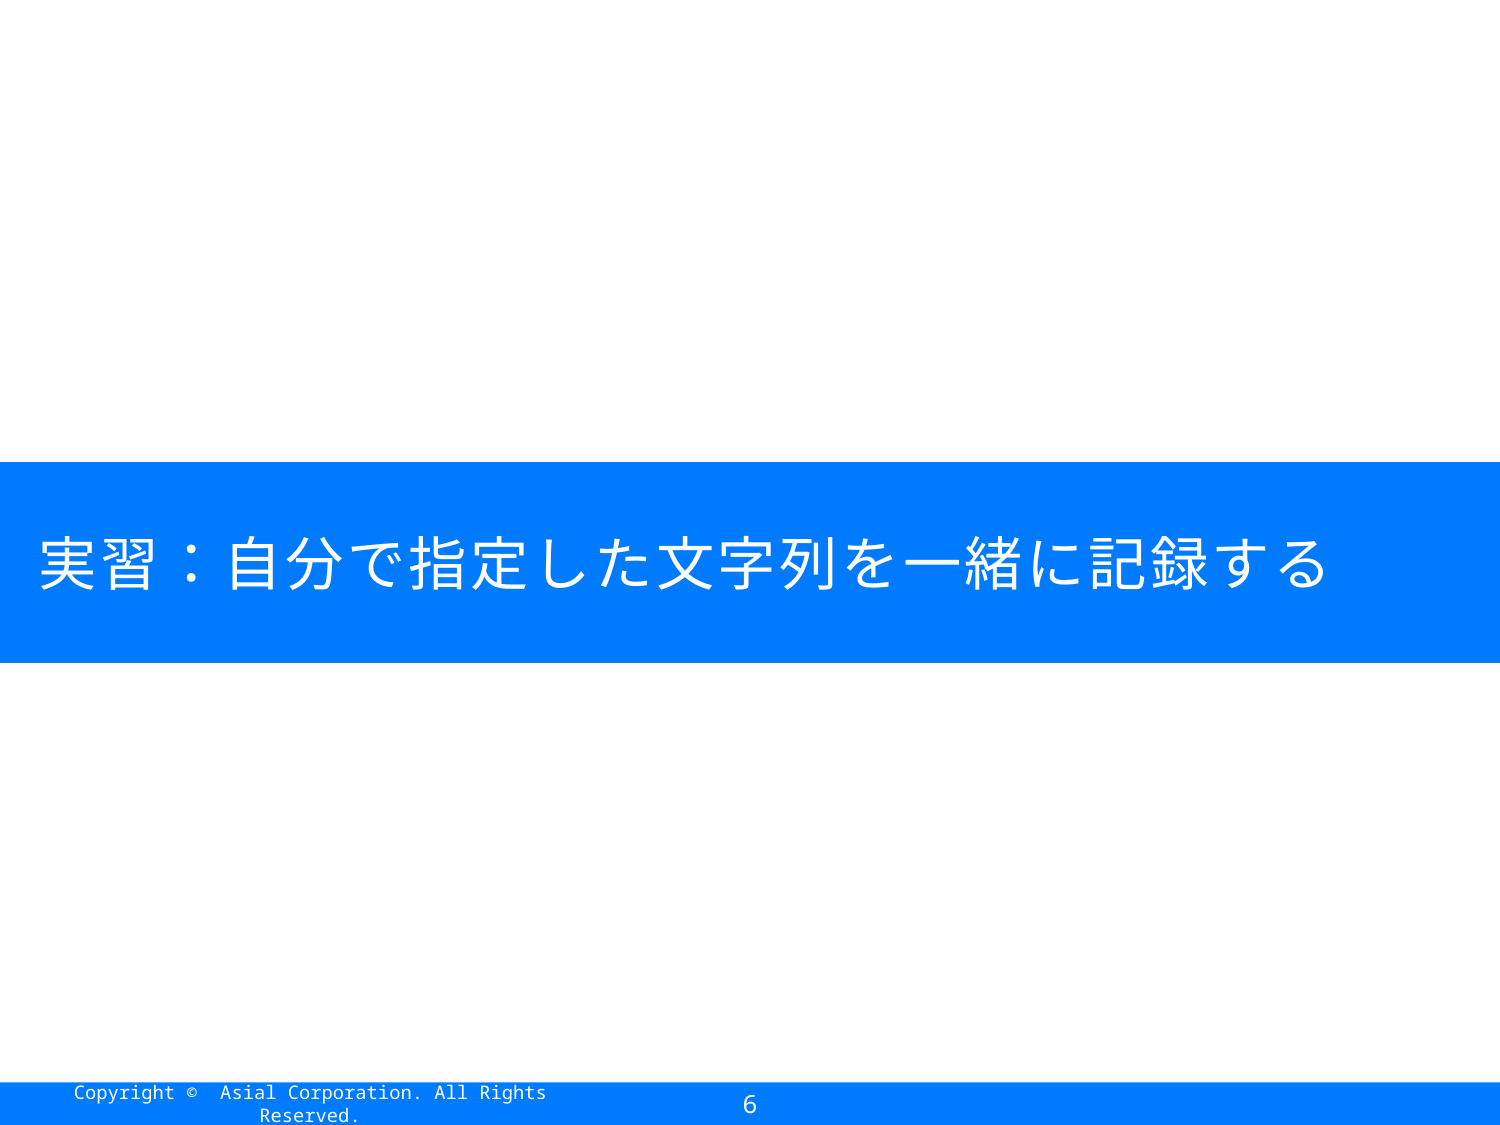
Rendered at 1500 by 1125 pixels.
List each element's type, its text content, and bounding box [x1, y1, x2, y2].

slide_number 6 [581, 1075, 919, 1125]
title 実習：自分で指定した文字列を一緒に記録する [23, 462, 1500, 663]
